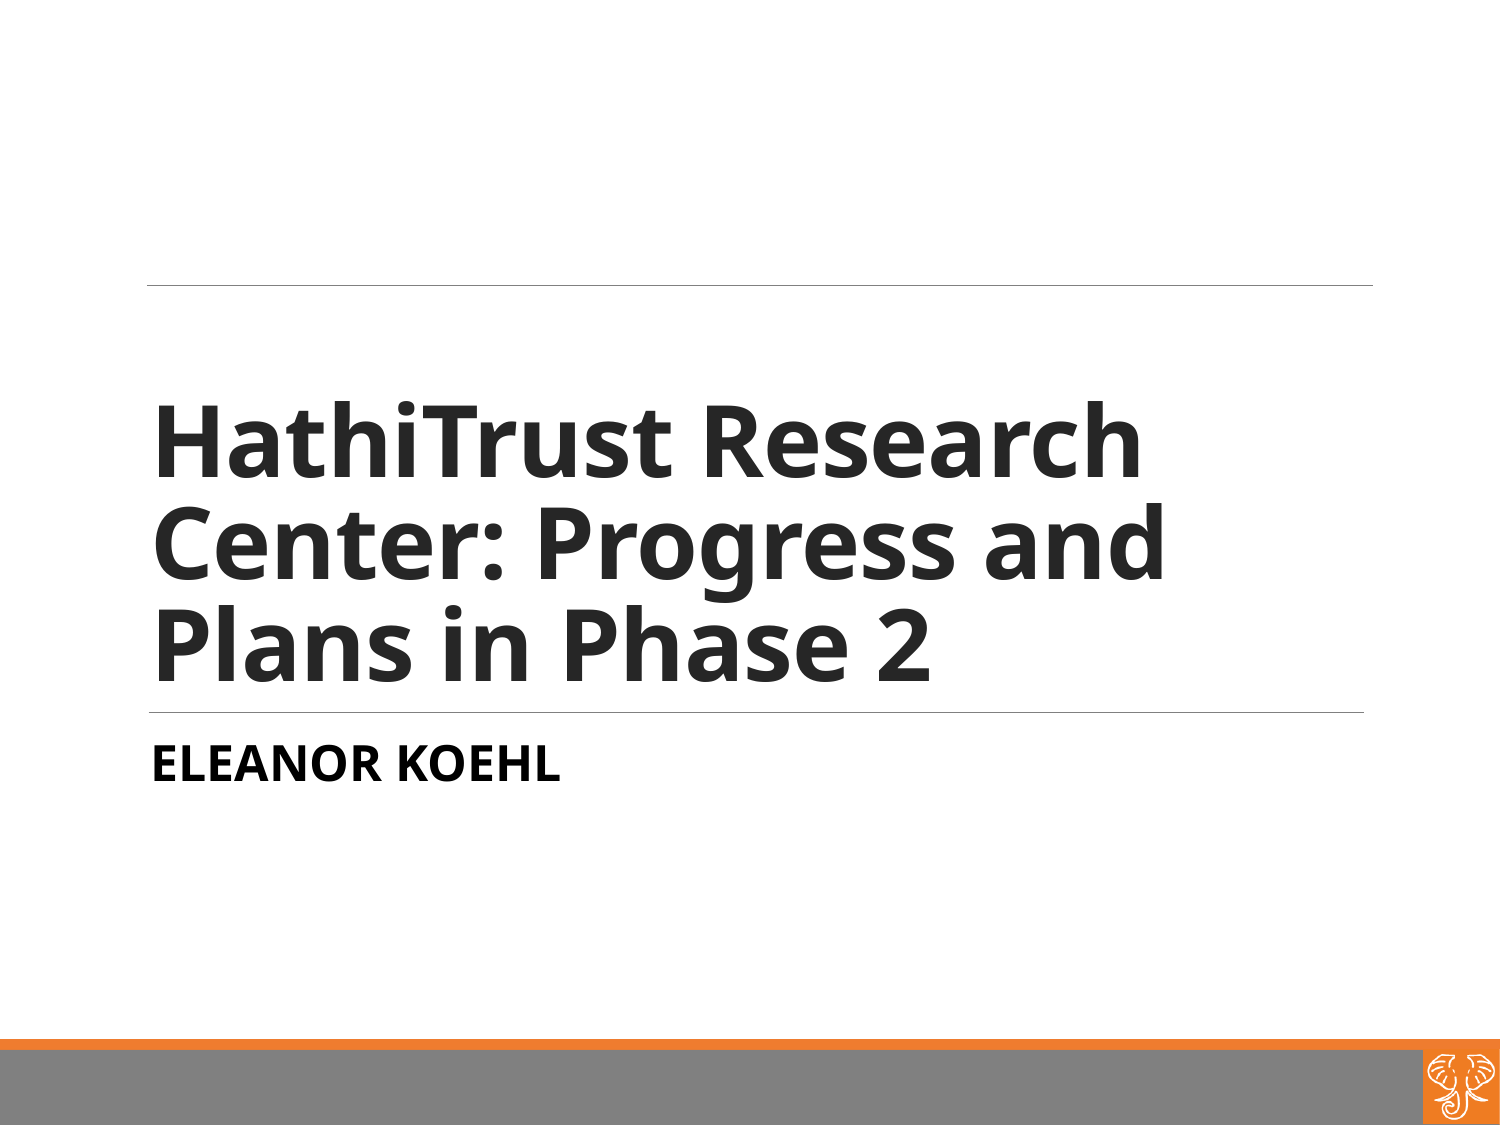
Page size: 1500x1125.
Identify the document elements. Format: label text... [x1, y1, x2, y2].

title HathiTrust Research Center: Progress and Plans in Phase 2 [135, 124, 1373, 710]
subtitle Eleanor Koehl [135, 730, 1373, 919]
picture [1423, 1049, 1500, 1124]
